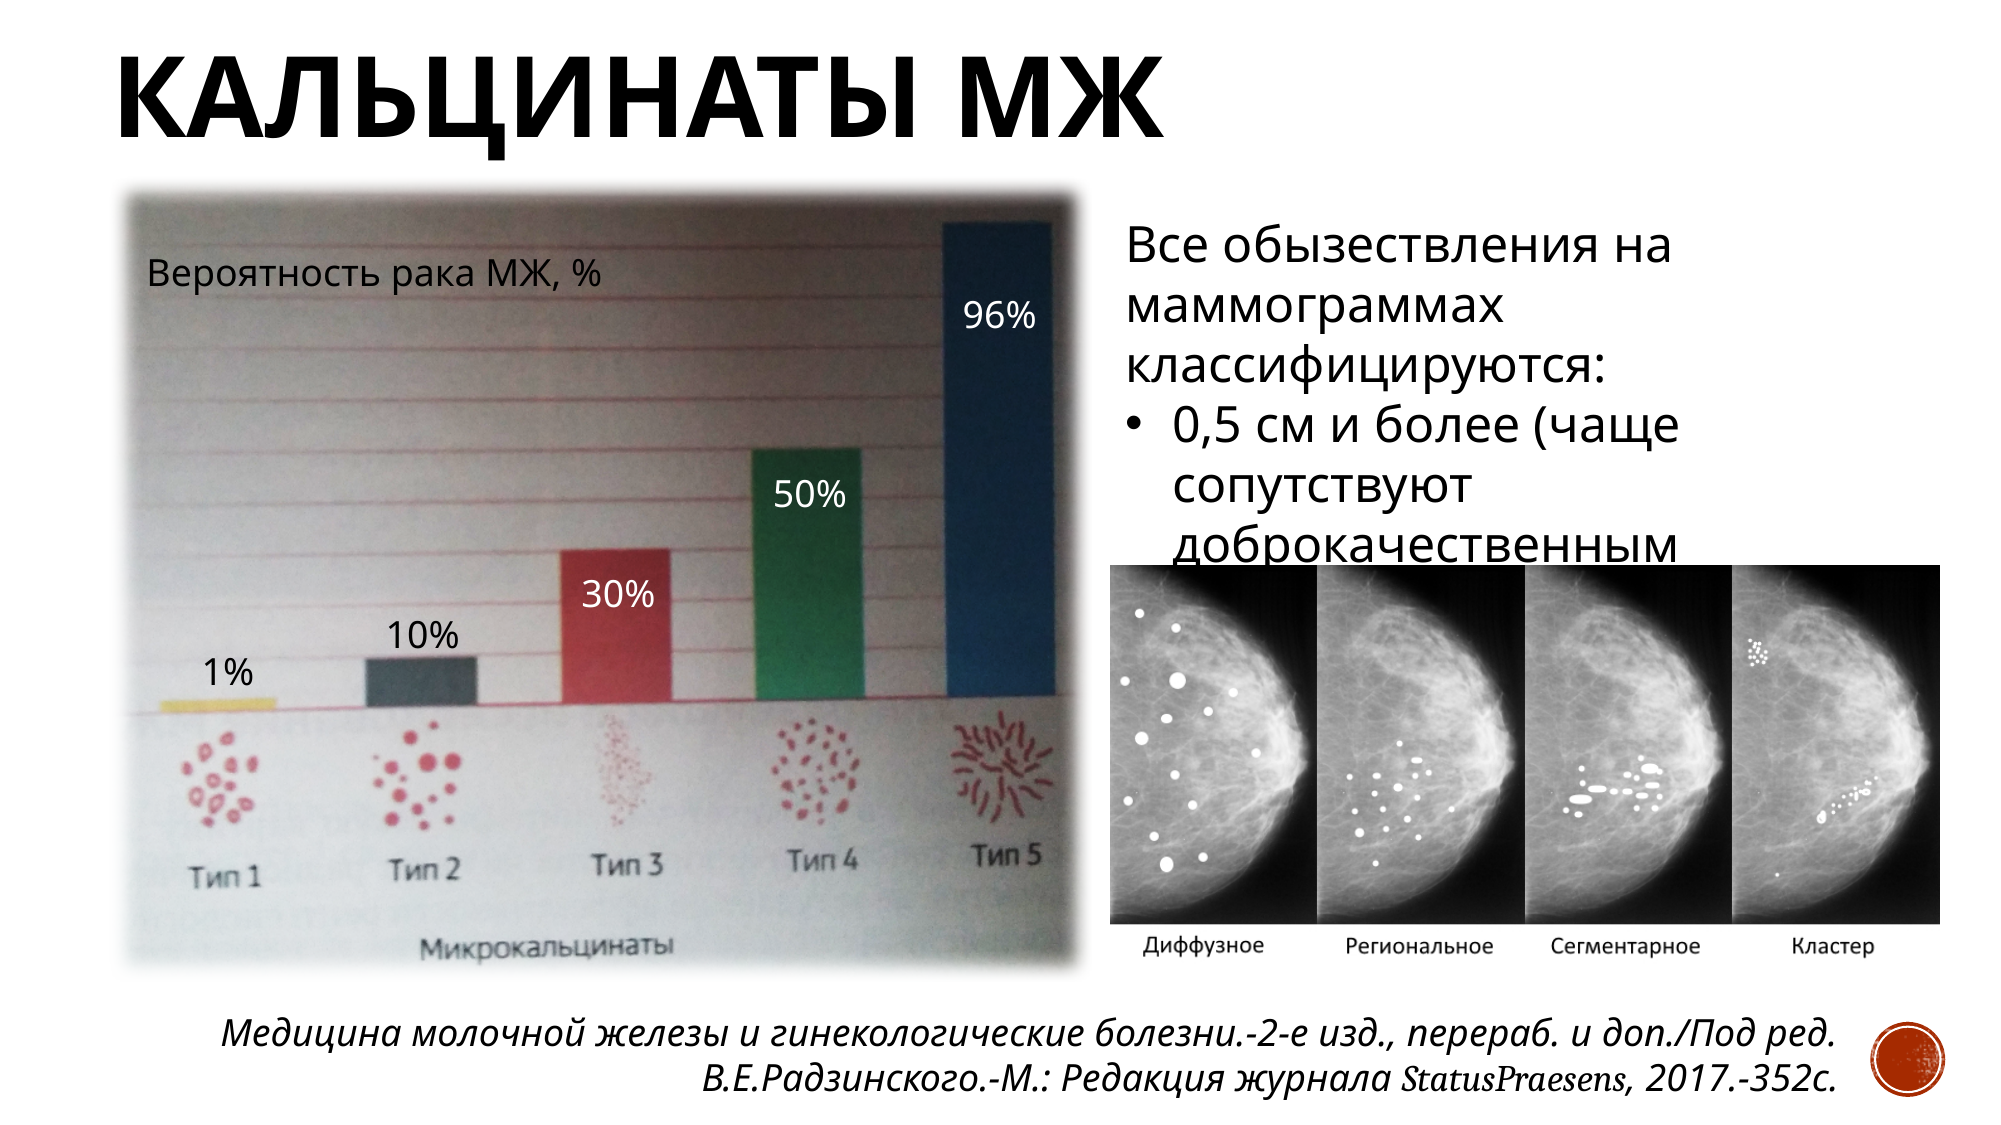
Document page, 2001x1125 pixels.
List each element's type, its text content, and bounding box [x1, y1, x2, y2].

text_box Все обызествления на маммограммах классифицируются: 0,5 см и более (чаще сопутствуют доброкачественным процессам) Менее 0,5 см [1110, 204, 1983, 700]
text_box Медицина молочной железы и гинекологические болезни.-2-е изд., перераб. и доп./Под ред. В.Е.Радзинского.-М.: Редакция журнала StatusPraesens, 2017.-352с. [96, 1001, 1854, 1107]
picture [111, 178, 1090, 981]
picture [1110, 565, 1940, 966]
title Кальцинаты МЖ [96, 37, 1747, 164]
